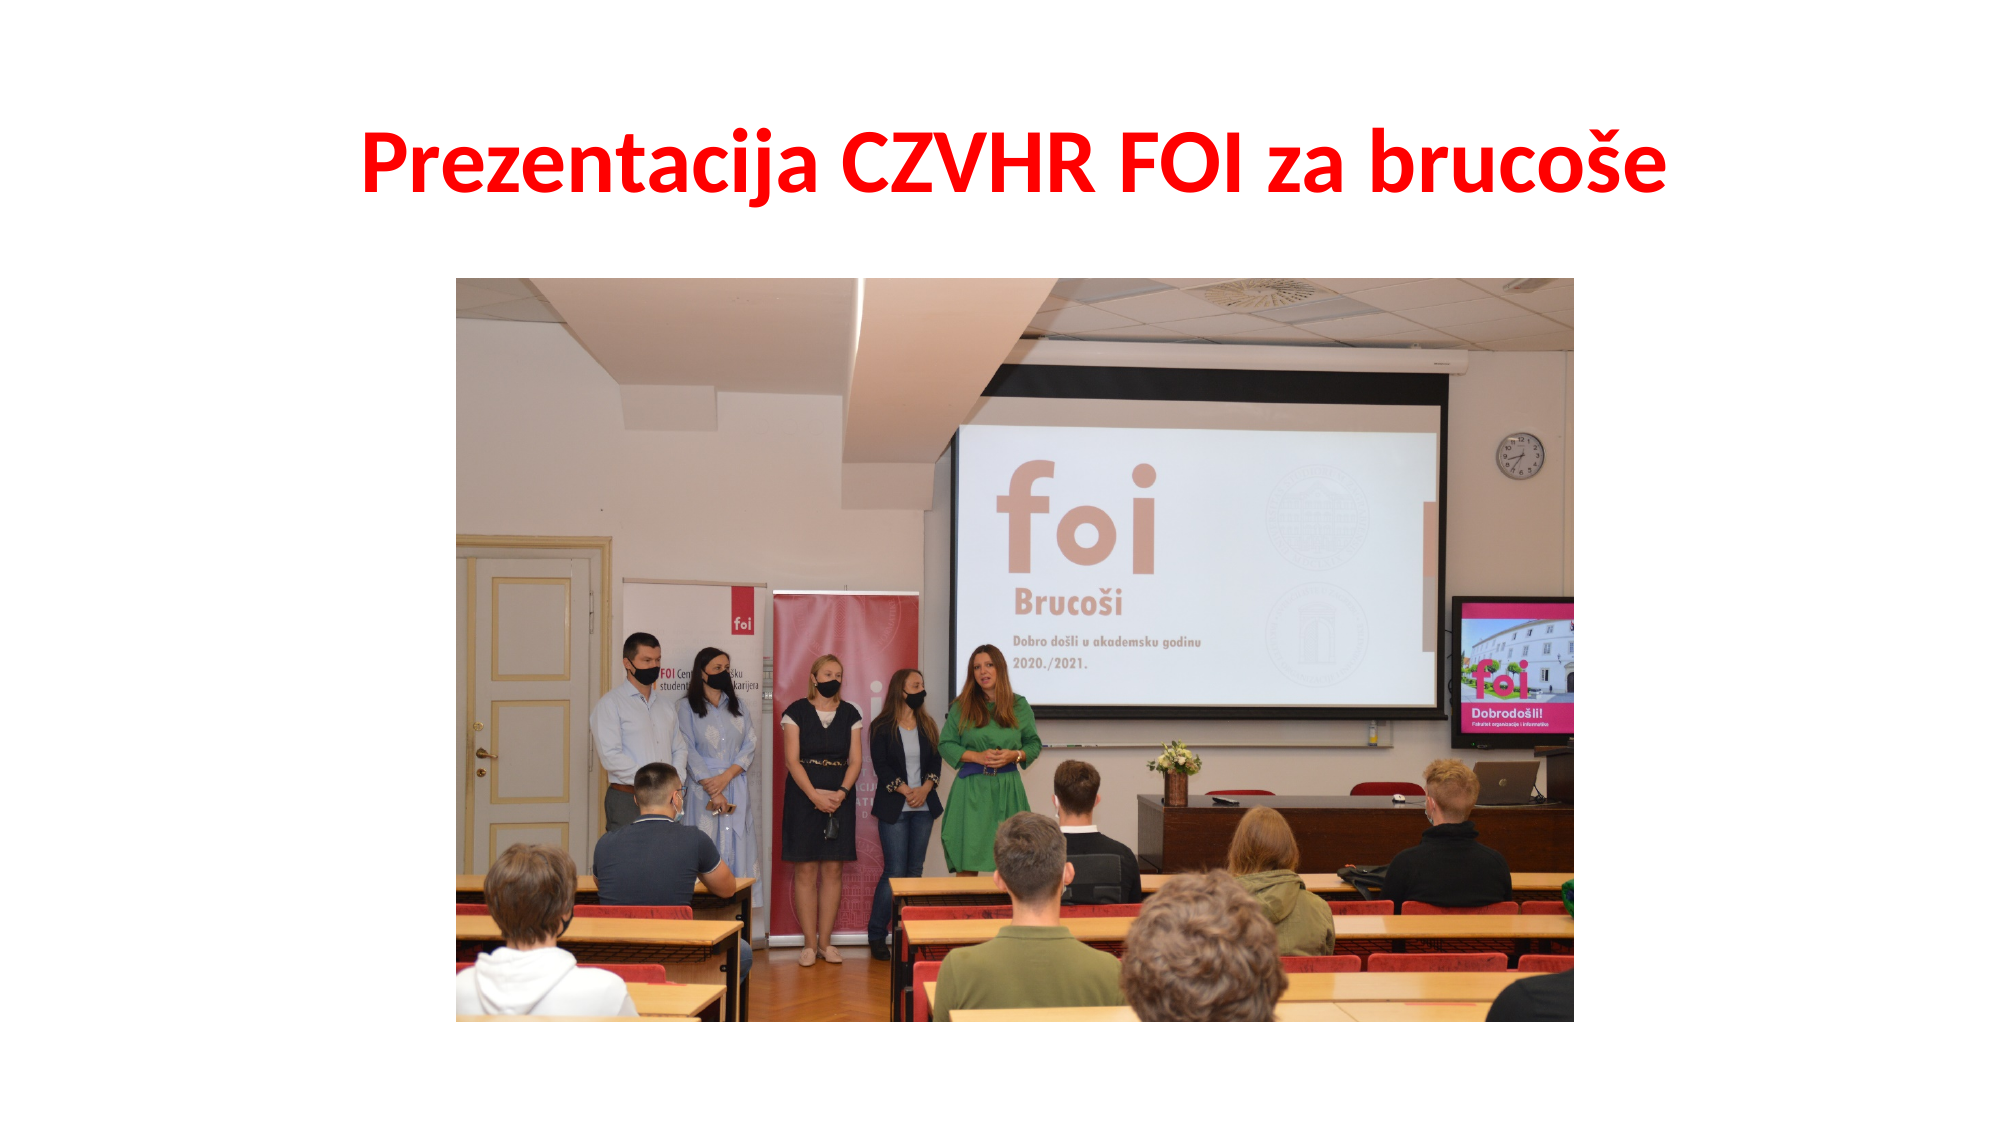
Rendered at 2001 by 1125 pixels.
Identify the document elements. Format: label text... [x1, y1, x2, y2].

title Prezentacija CZVHR FOI za brucoše [339, 61, 1690, 249]
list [456, 278, 1574, 1022]
